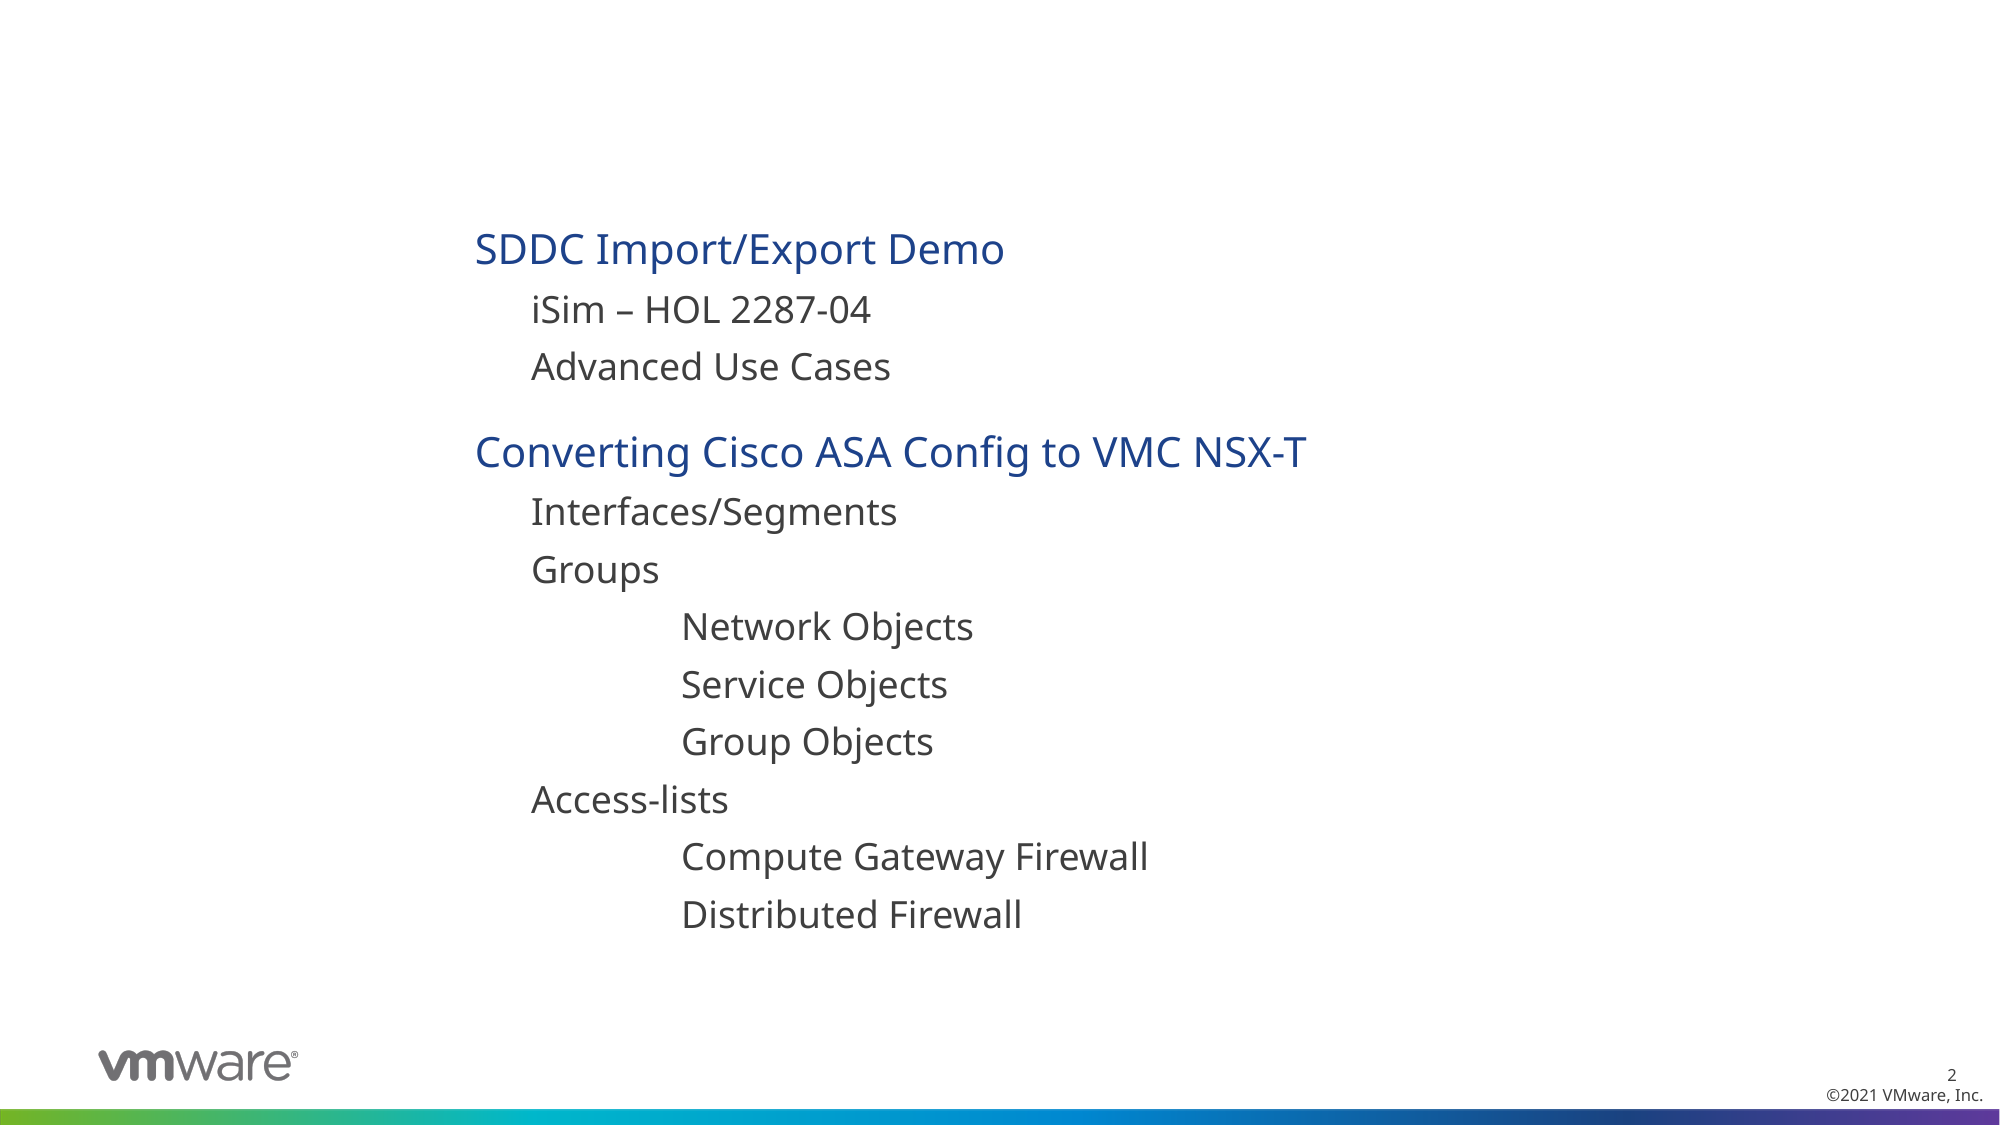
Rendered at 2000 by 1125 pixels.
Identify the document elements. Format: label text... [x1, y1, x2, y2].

picture [0, 1020, 2000, 1125]
list SDDC Import/Export Demo iSim – HOL 2287-04 Advanced Use Cases Converting Cisco ASA Config to VMC NSX-T Interfaces/Segments Groups Network Objects Service Objects Group Objects Access-lists Compute Gateway Firewall Distributed Firewall [474, 223, 1675, 993]
